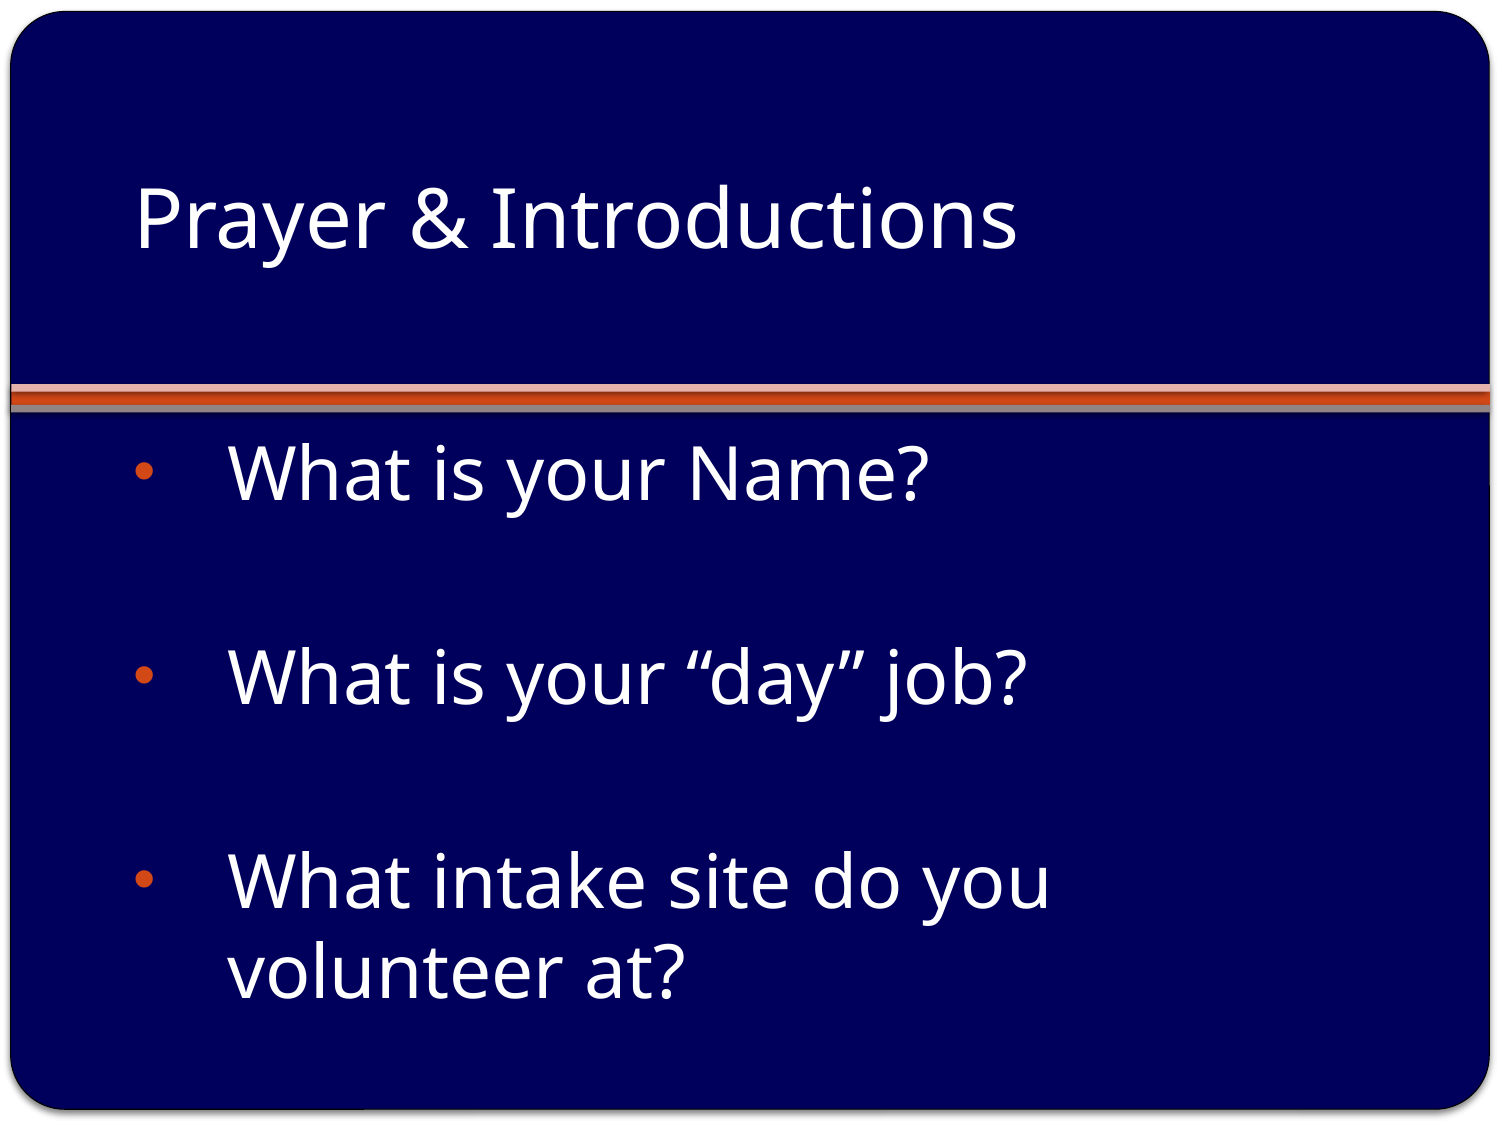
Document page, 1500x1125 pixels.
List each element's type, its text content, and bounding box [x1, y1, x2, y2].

list What is your Name? What is your “day” job? What intake site do you volunteer at? [118, 417, 1388, 1050]
title Prayer & Introductions [118, 156, 1394, 380]
